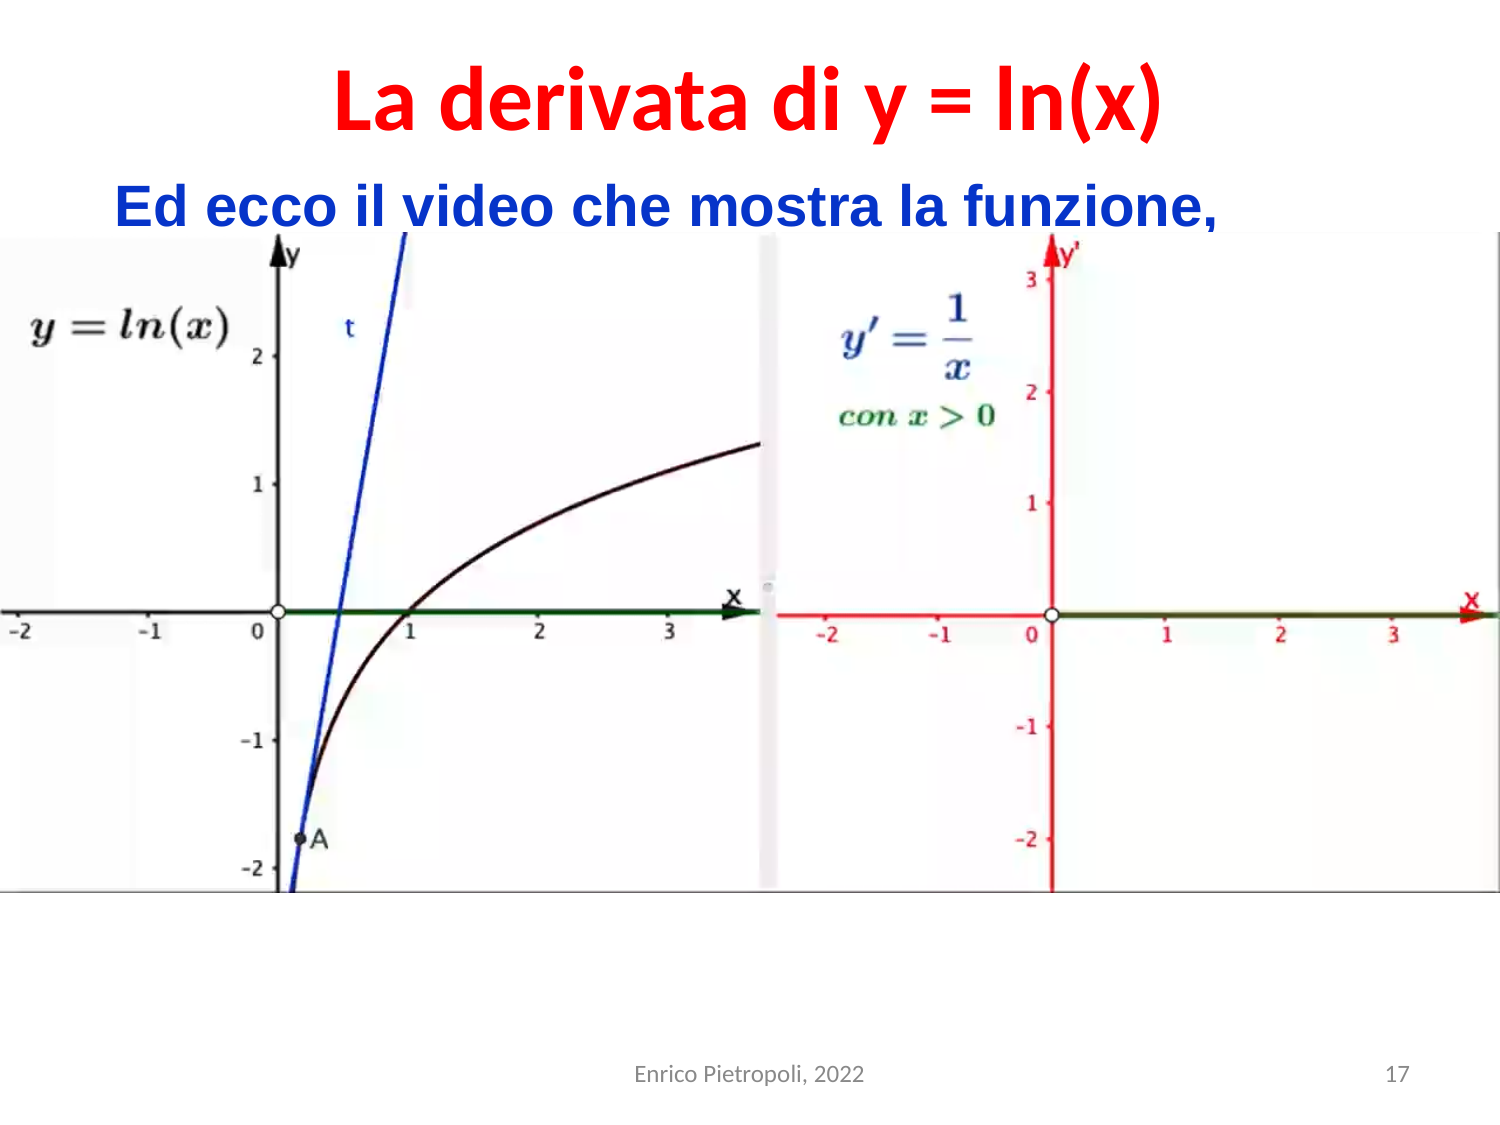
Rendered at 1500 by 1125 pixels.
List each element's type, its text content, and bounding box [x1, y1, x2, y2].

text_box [0, 231, 1500, 894]
text_box Ed ecco il video che mostra la funzione, insieme alla sua derivata [100, 160, 1459, 230]
slide_number 17 [1074, 1042, 1425, 1103]
title La derivata di y = ln(x) [75, 0, 1425, 188]
footer Enrico Pietropoli, 2022 [512, 1042, 988, 1103]
